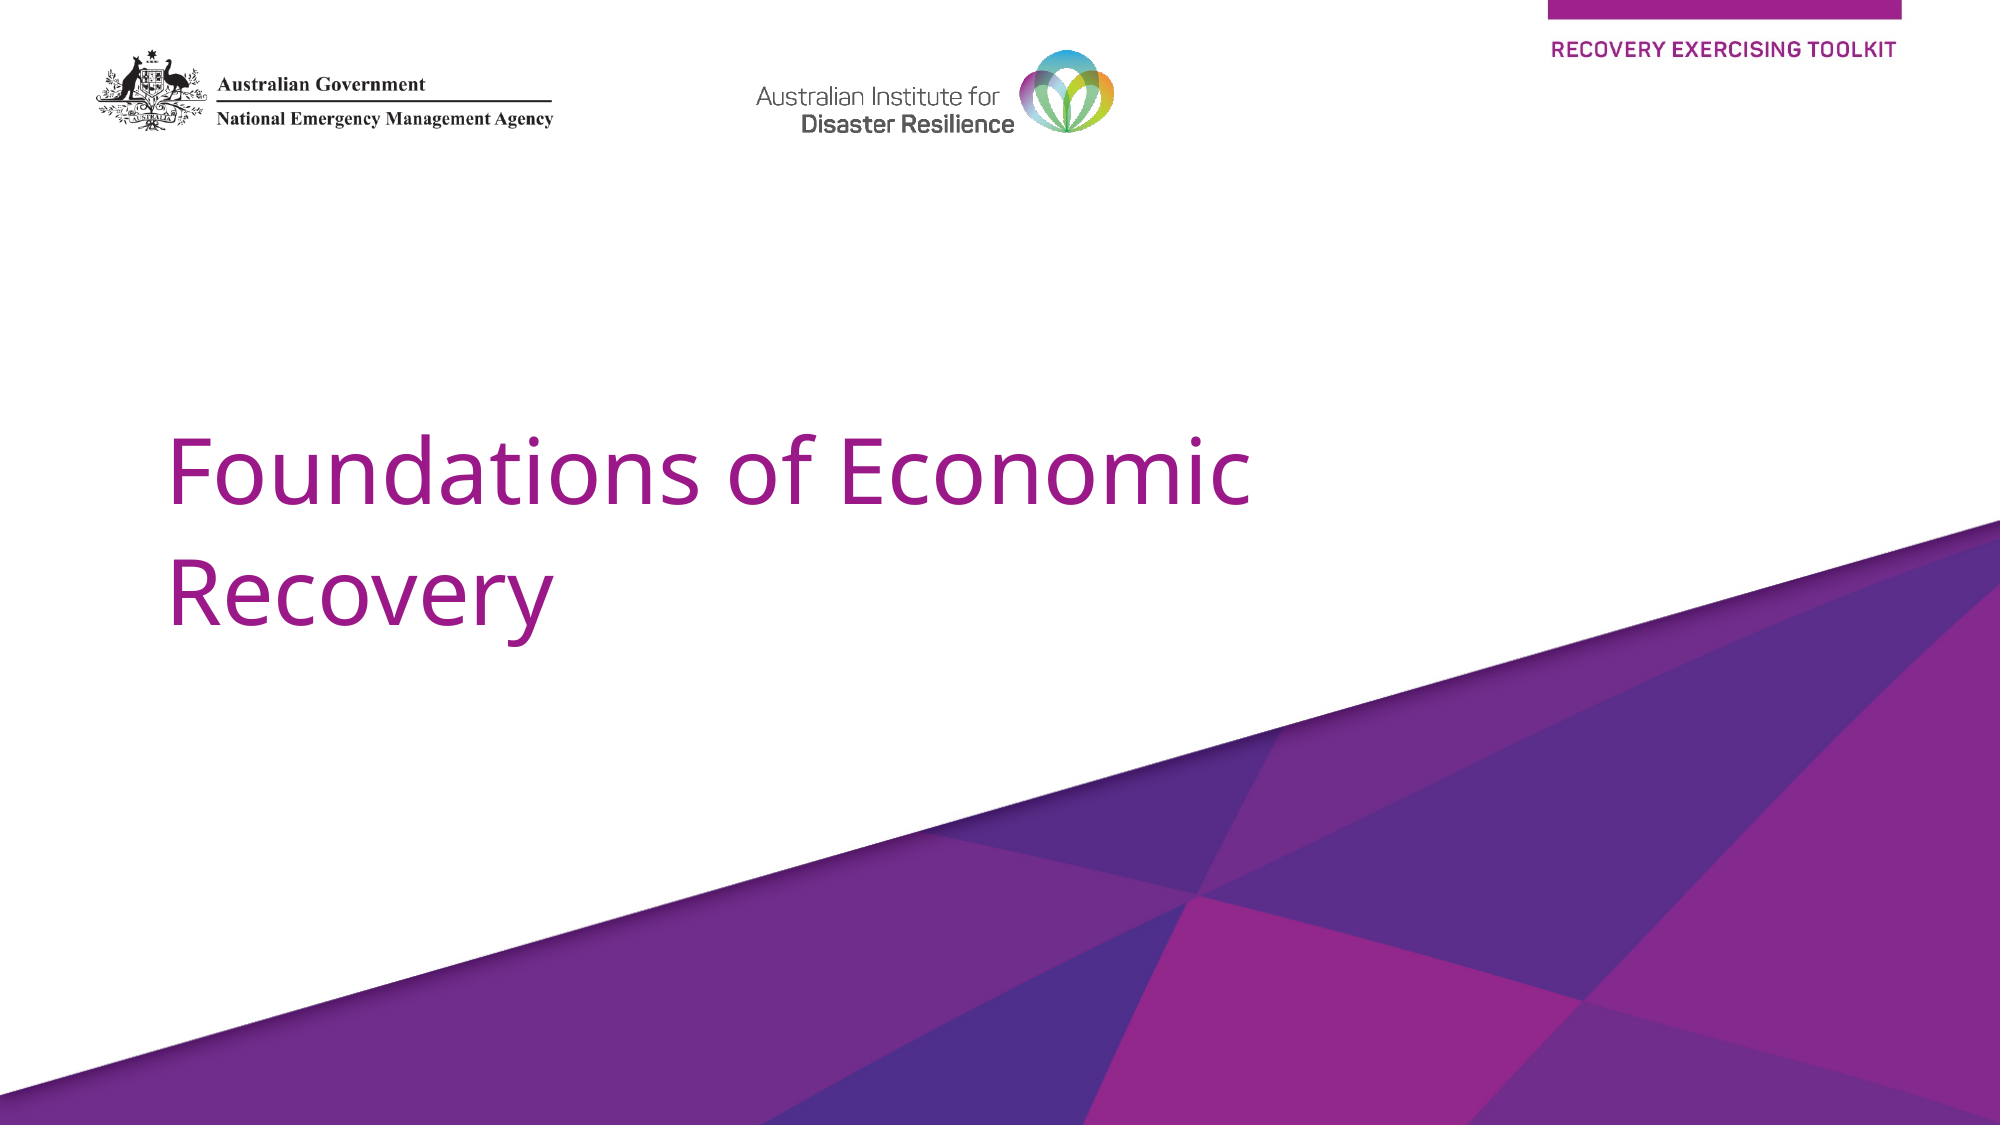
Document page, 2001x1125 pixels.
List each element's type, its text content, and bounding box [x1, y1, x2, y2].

picture [756, 50, 1114, 133]
picture [0, 184, 2000, 1125]
picture [89, 34, 560, 146]
title Foundations of Economic Recovery [150, 394, 1676, 675]
picture [1539, 0, 1911, 70]
